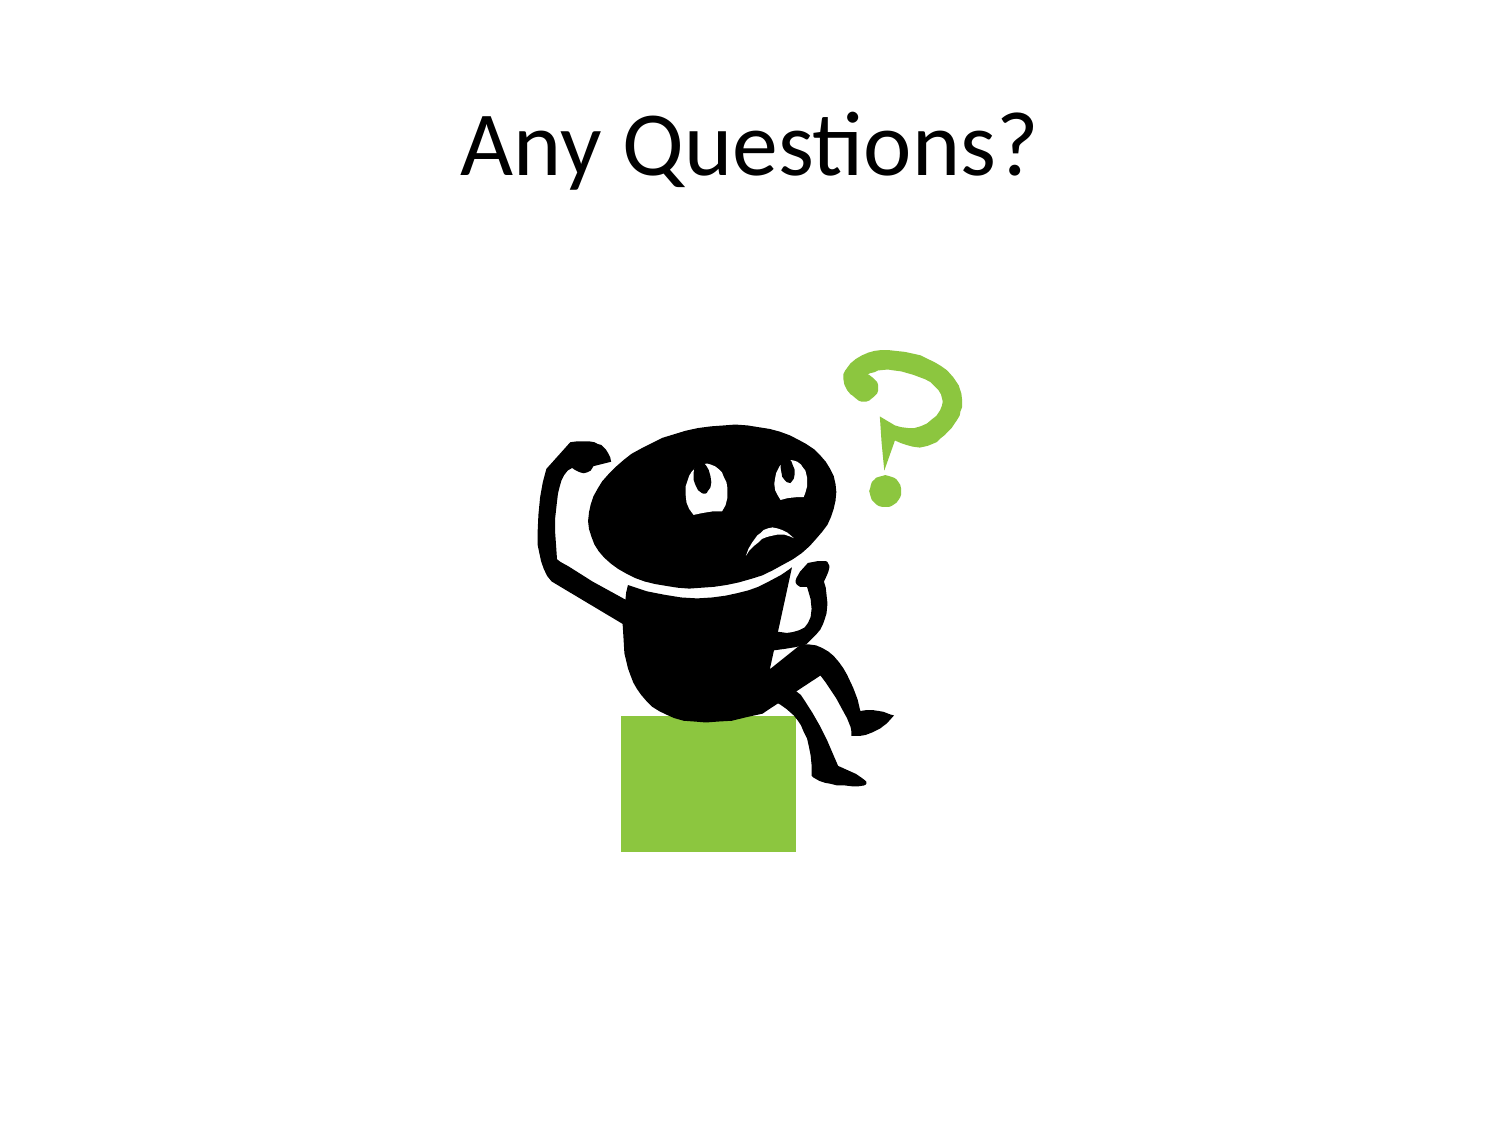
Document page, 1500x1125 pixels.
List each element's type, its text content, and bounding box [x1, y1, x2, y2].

picture [537, 349, 963, 853]
title Any Questions? [75, 45, 1425, 233]
